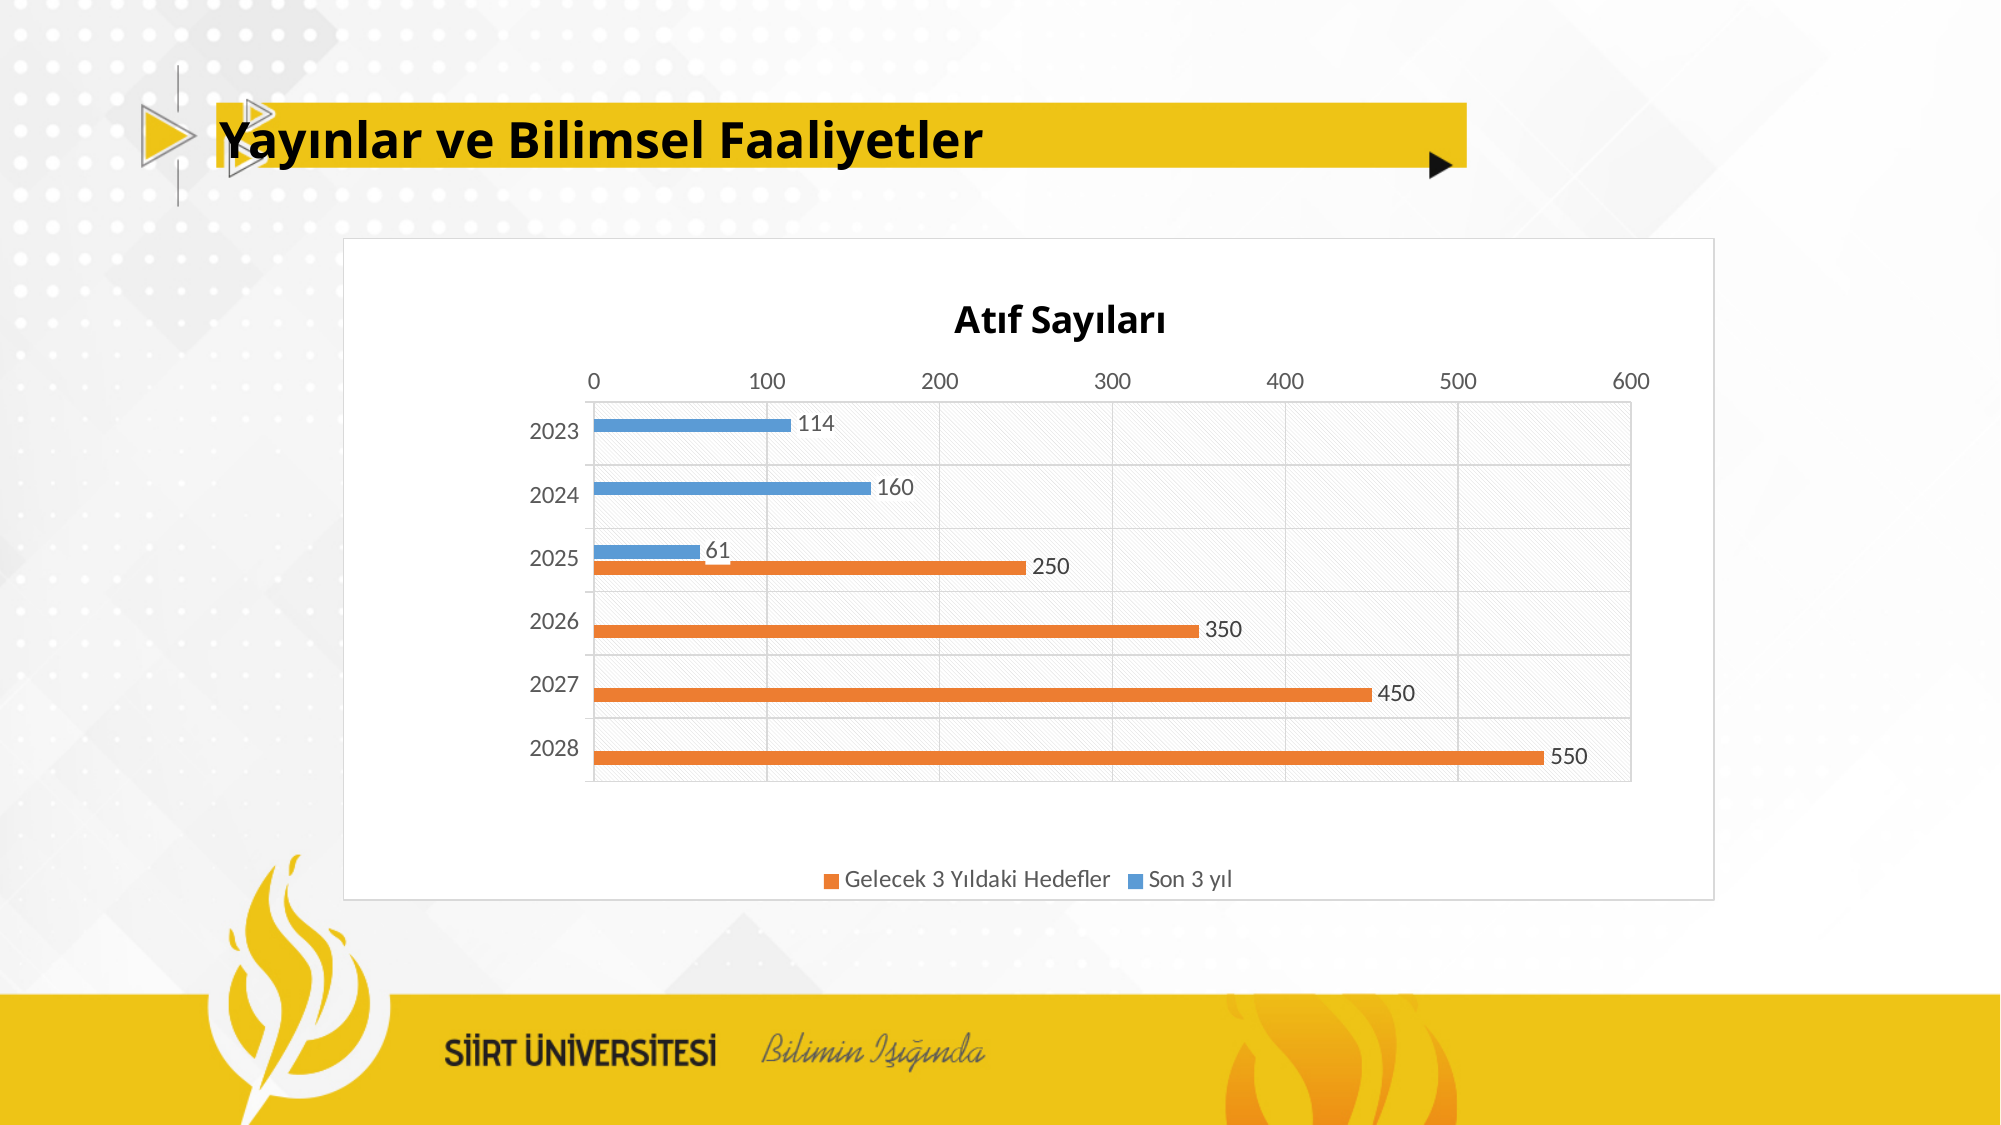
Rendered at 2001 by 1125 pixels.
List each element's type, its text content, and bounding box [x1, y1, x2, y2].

text_box Yayınlar ve Bilimsel Faaliyetler [205, 100, 999, 176]
picture [0, 0, 2001, 1125]
chart [342, 237, 1715, 901]
